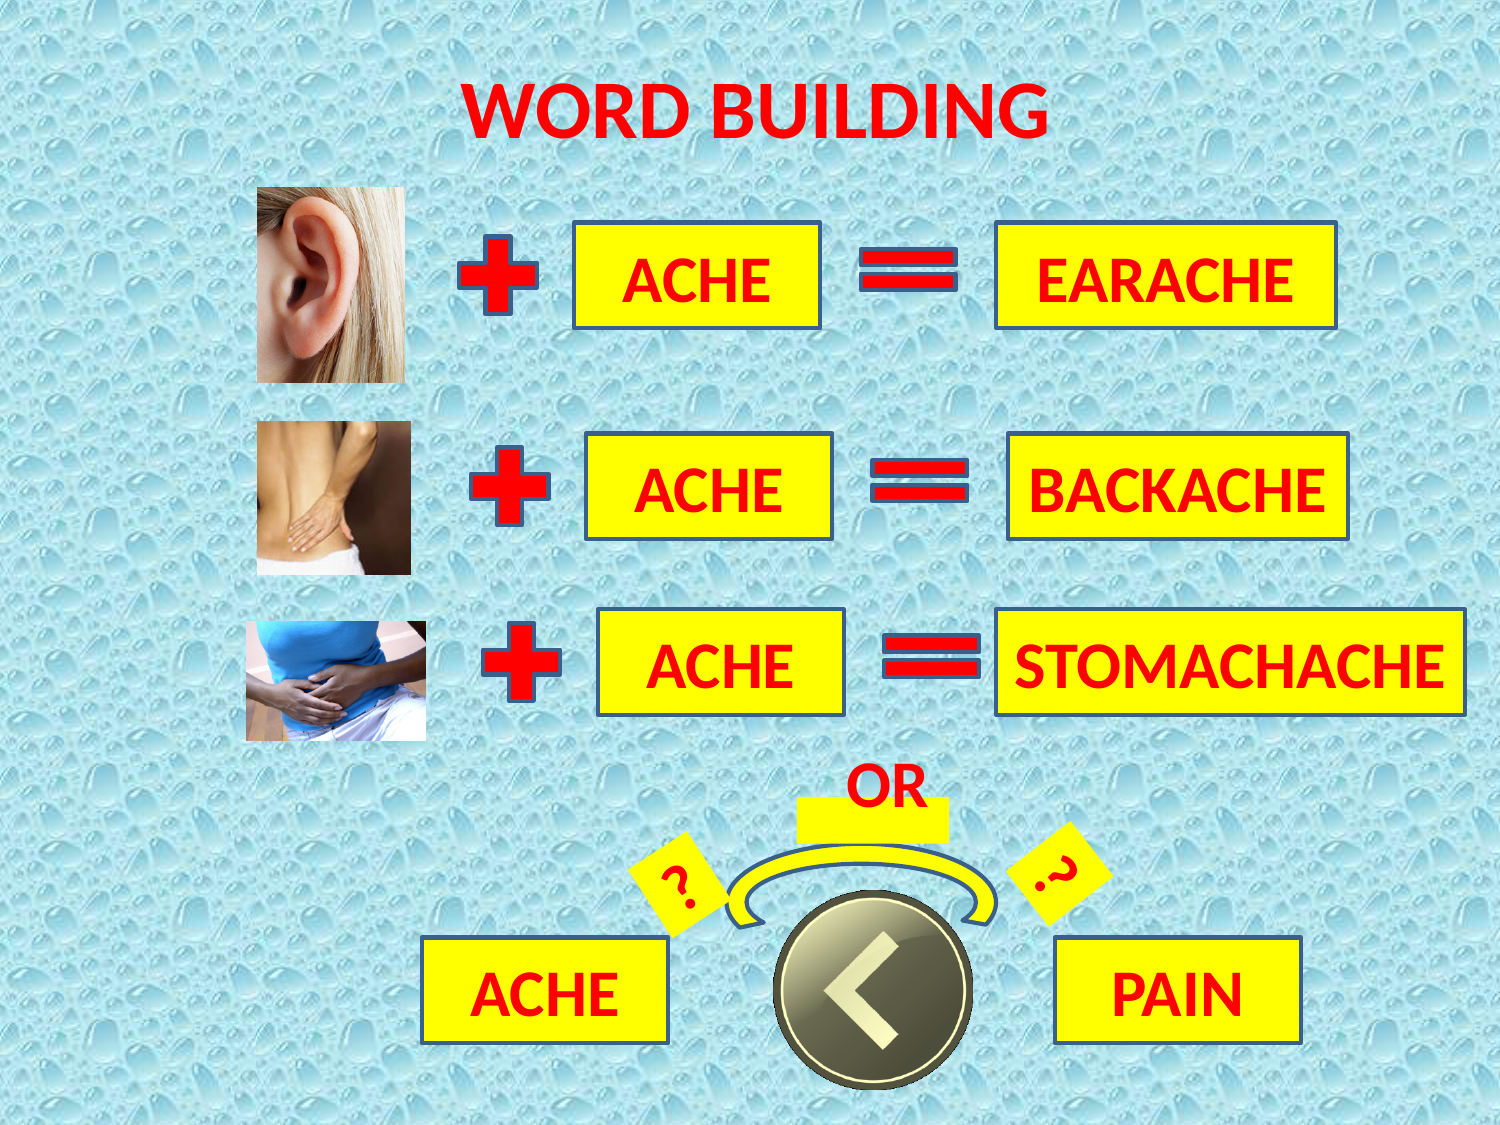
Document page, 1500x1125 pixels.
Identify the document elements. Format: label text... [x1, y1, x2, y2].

text_box [870, 458, 969, 478]
text_box [457, 234, 539, 316]
text_box ? [625, 829, 734, 941]
text_box ACHE [584, 431, 834, 541]
picture [0, 0, 1500, 1125]
text_box WORD BUILDING [326, 45, 1186, 166]
text_box EARACHE [994, 220, 1338, 330]
text_box ? [1003, 818, 1116, 929]
text_box [481, 621, 562, 703]
text_box [882, 633, 981, 654]
text_box [859, 272, 958, 292]
text_box ACHE [572, 220, 822, 330]
text_box [725, 846, 999, 930]
text_box ACHE [420, 935, 670, 1045]
text_box PAIN [1053, 935, 1303, 1045]
text_box ACHE [596, 607, 846, 717]
text_box [870, 483, 969, 503]
text_box BACKACHE [1006, 431, 1350, 541]
text_box [882, 658, 981, 679]
text_box STOMACHACHE [994, 607, 1467, 717]
text_box [469, 445, 551, 527]
text_box OR [795, 795, 951, 846]
text_box [859, 247, 958, 267]
